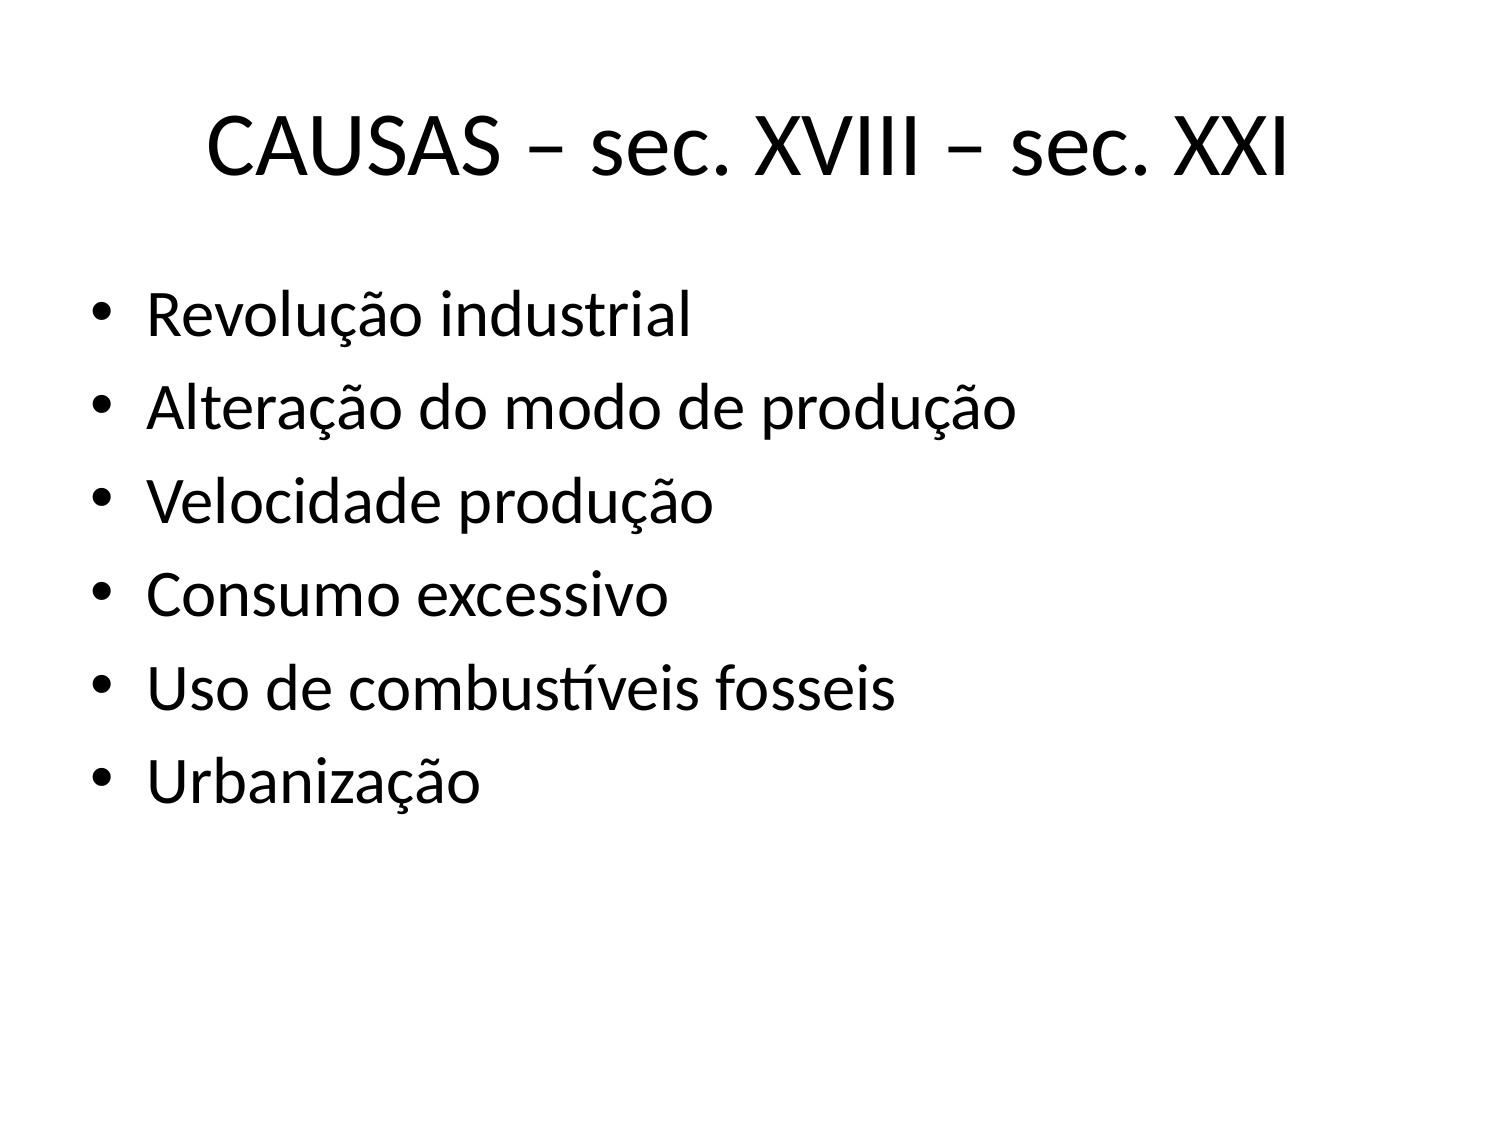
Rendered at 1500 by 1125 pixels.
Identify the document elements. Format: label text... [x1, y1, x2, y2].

list Revolução industrial Alteração do modo de produção Velocidade produção Consumo excessivo Uso de combustíveis fosseis Urbanização [75, 262, 1425, 1005]
title CAUSAS – sec. XVIII – sec. XXI [75, 45, 1425, 233]
